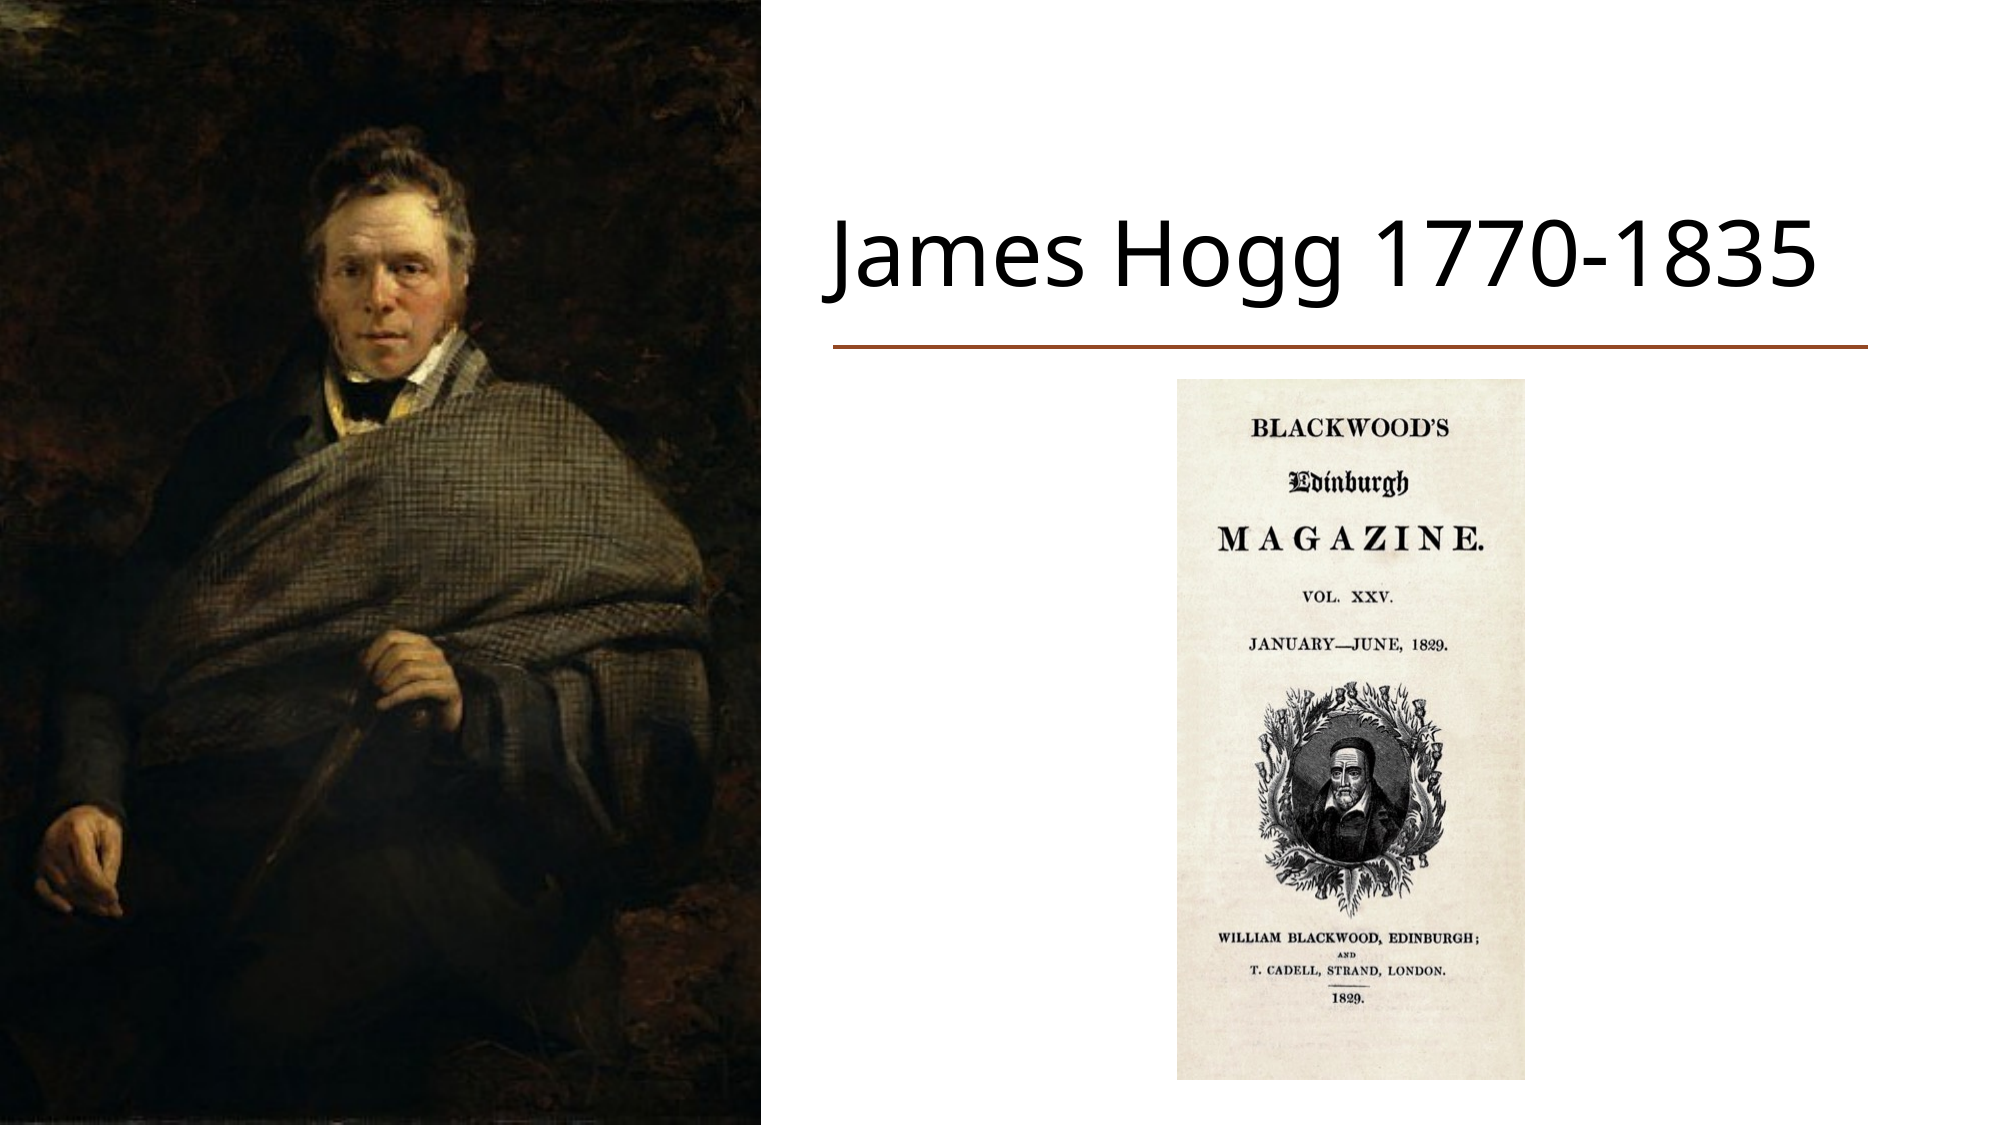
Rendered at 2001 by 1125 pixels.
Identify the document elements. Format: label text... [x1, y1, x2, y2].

picture [0, 0, 761, 1125]
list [1177, 379, 1525, 1080]
title James Hogg 1770-1835 [814, 103, 1895, 315]
